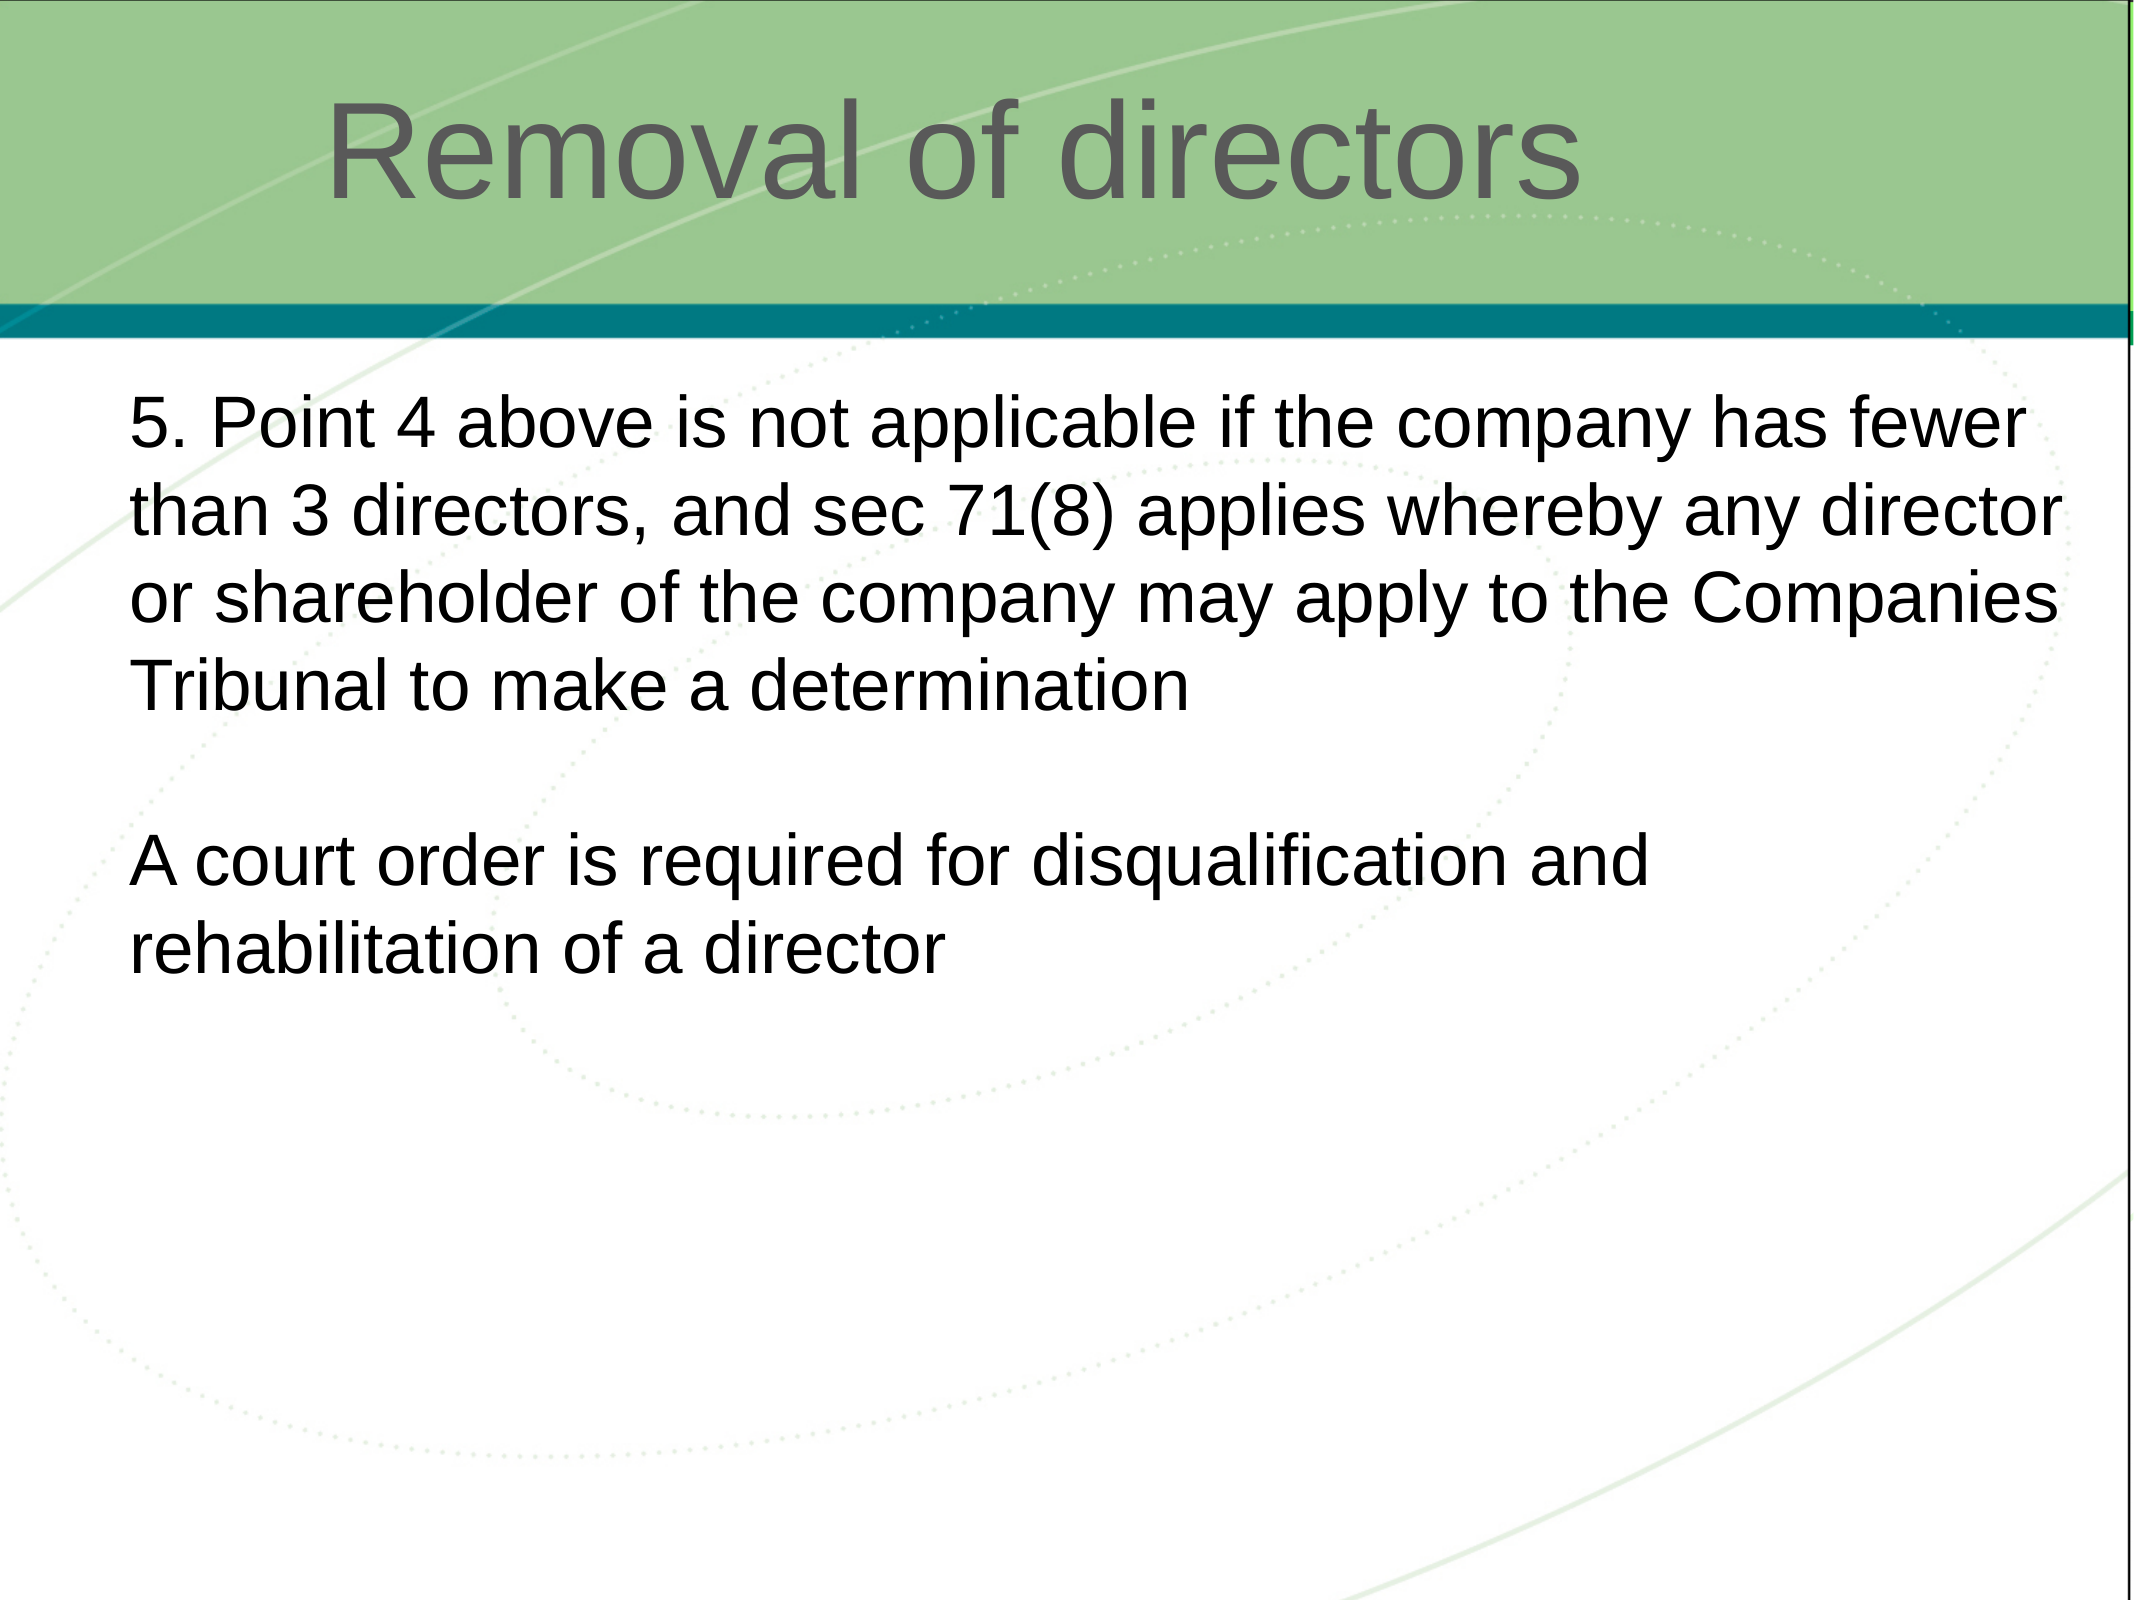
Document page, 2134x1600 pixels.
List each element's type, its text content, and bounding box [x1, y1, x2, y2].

list 5. Point 4 above is not applicable if the company has fewer than 3 directors, and sec 71(8) applies whereby any director or shareholder of the company may apply to the Companies Tribunal to make a determination A court order is required for disqualification and rehabilitation of a director [129, 375, 2080, 1453]
title Removal of directors [43, 0, 1865, 288]
picture [0, 0, 2134, 1600]
